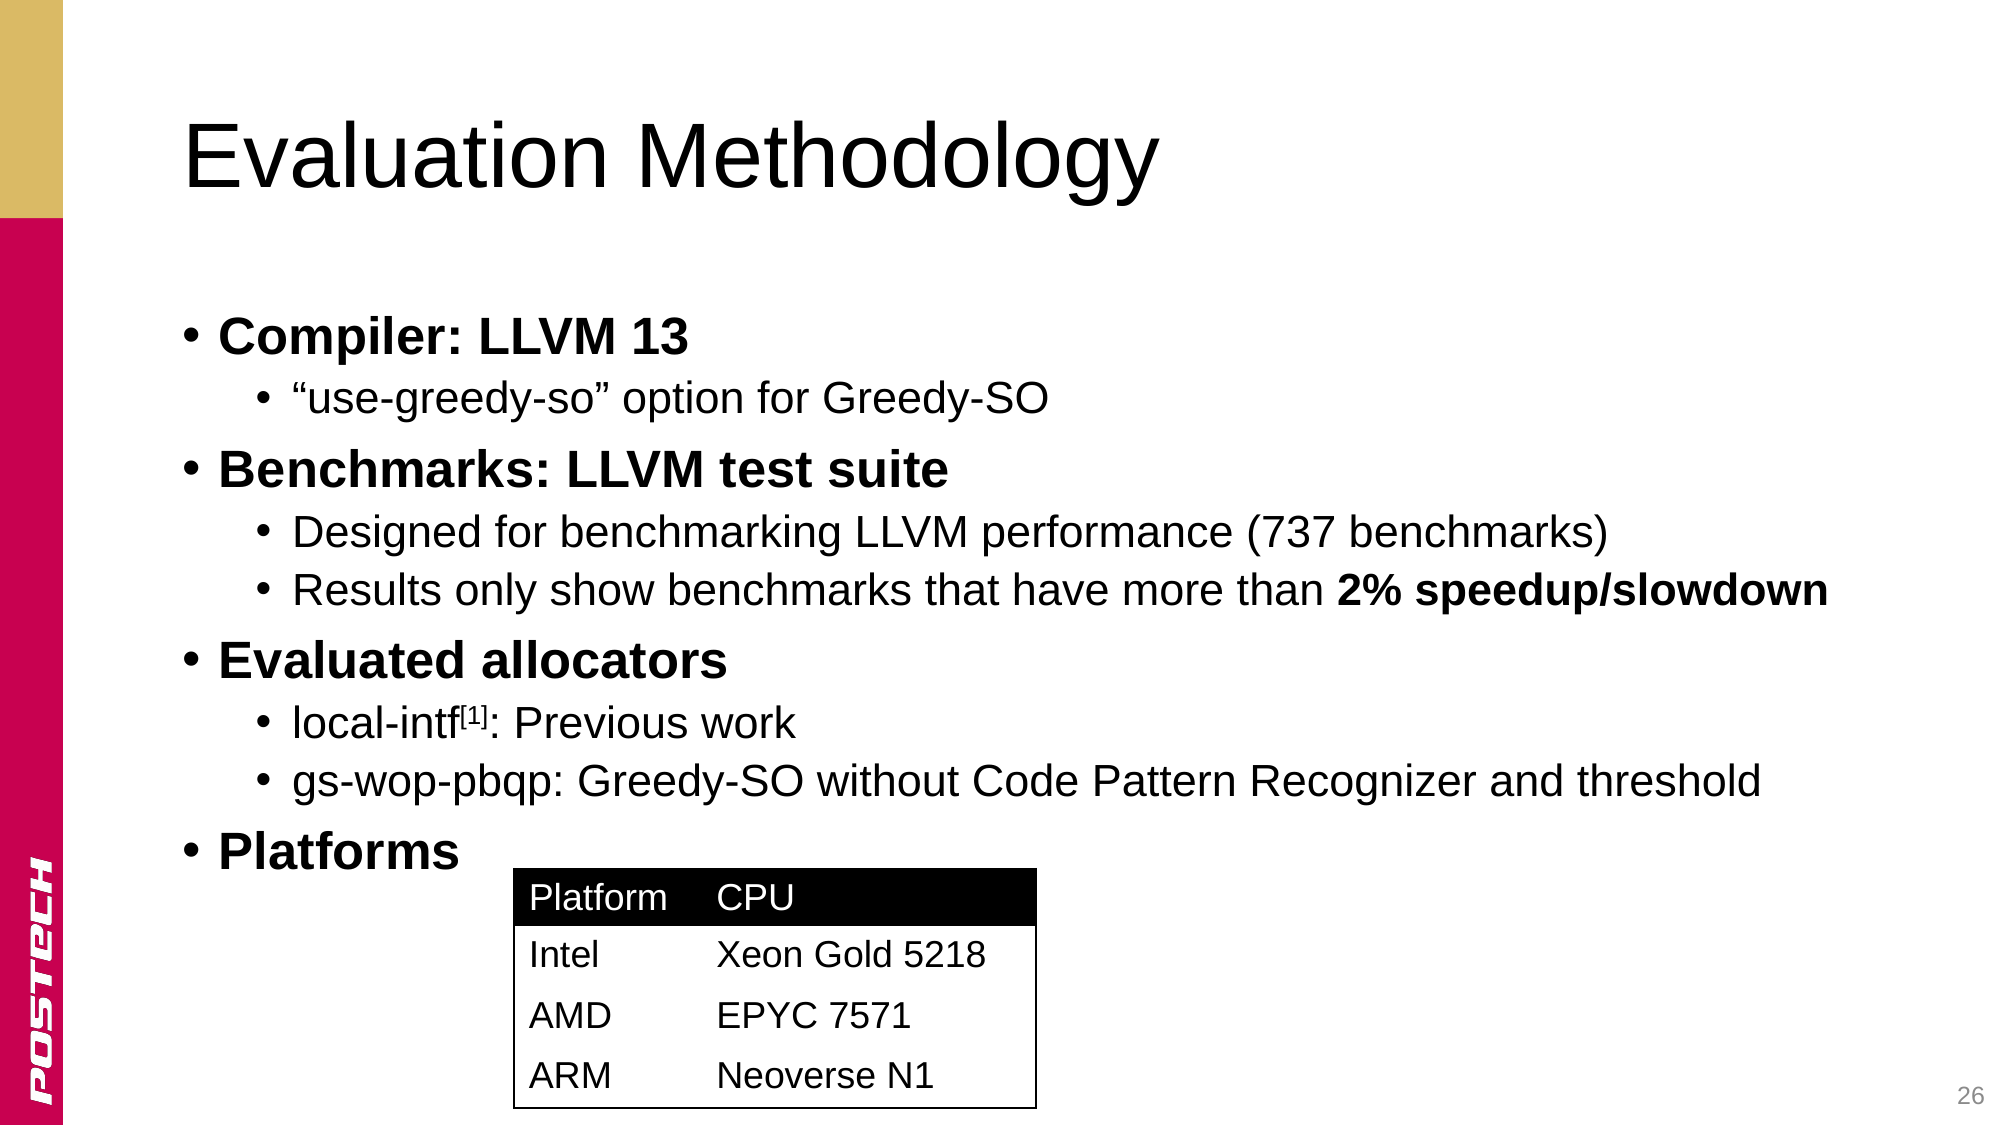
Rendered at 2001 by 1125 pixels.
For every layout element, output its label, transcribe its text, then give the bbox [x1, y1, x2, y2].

picture [24, 854, 59, 1109]
slide_number 26 [1440, 1064, 2000, 1125]
table_cell ARM [515, 1047, 701, 1107]
table_cell Neoverse N1 [701, 1047, 1035, 1107]
table_header Platform [515, 870, 701, 926]
list Compiler: LLVM 13 “use-greedy-so” option for Greedy-SO Benchmarks: LLVM test suite Designed for benchmarking LLVM performance (737 benchmarks) Results only show benchmarks that have more than 2% speedup/slowdown Evaluated allocators local-intf[1]: Previous work gs-wop-pbqp: Greedy-SO without Code Pattern Recognizer and threshold Platforms [167, 301, 1893, 929]
title Evaluation Methodology [167, 49, 1893, 267]
table_header CPU [701, 870, 1035, 926]
table_cell Intel [515, 926, 701, 987]
table_cell EPYC 7571 [701, 987, 1035, 1047]
table_cell AMD [515, 987, 701, 1047]
table_cell Xeon Gold 5218 [701, 926, 1035, 987]
